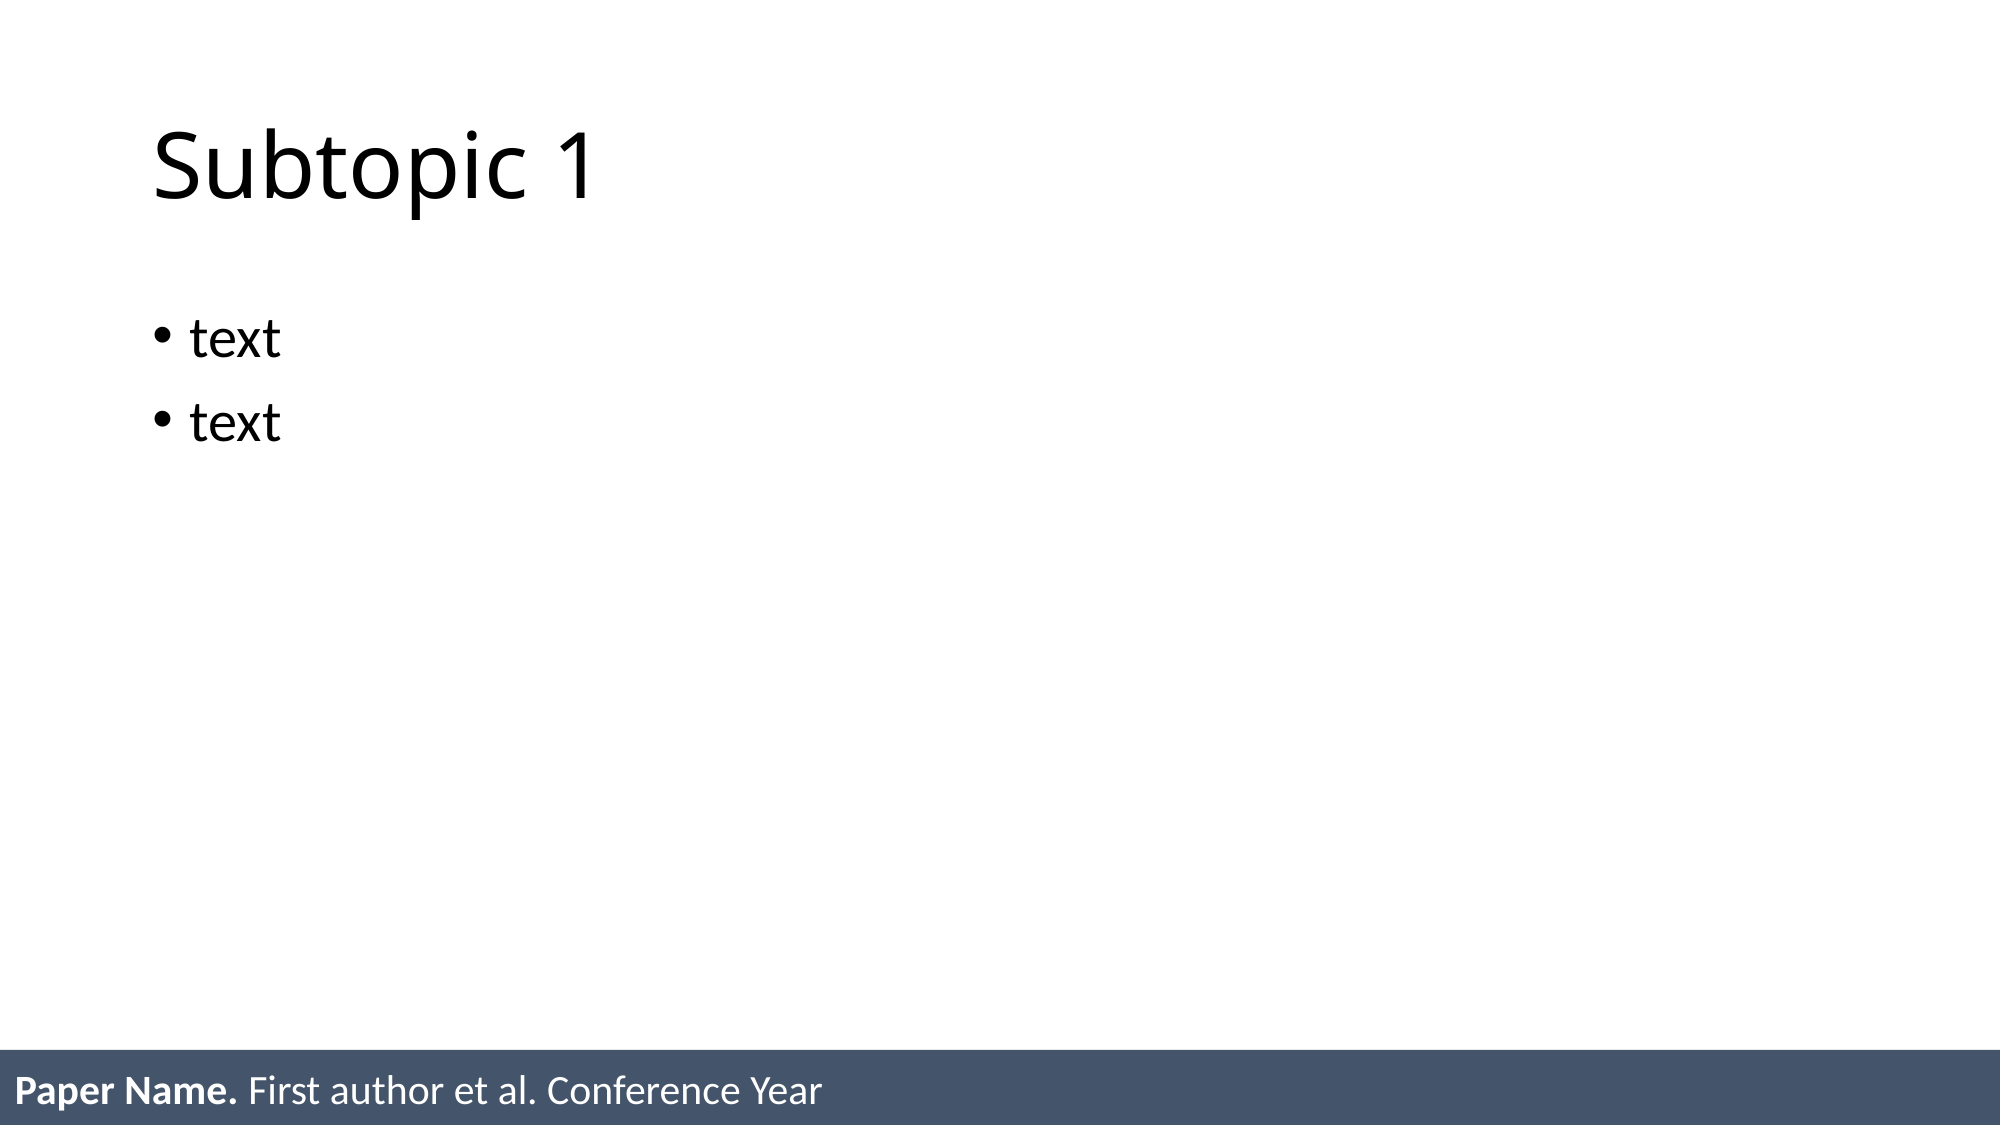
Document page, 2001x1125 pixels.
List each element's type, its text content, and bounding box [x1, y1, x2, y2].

list text text [137, 299, 1863, 1014]
text_box Paper Name. First author et al. Conference Year [0, 1049, 2000, 1125]
title Subtopic 1 [137, 59, 1863, 278]
